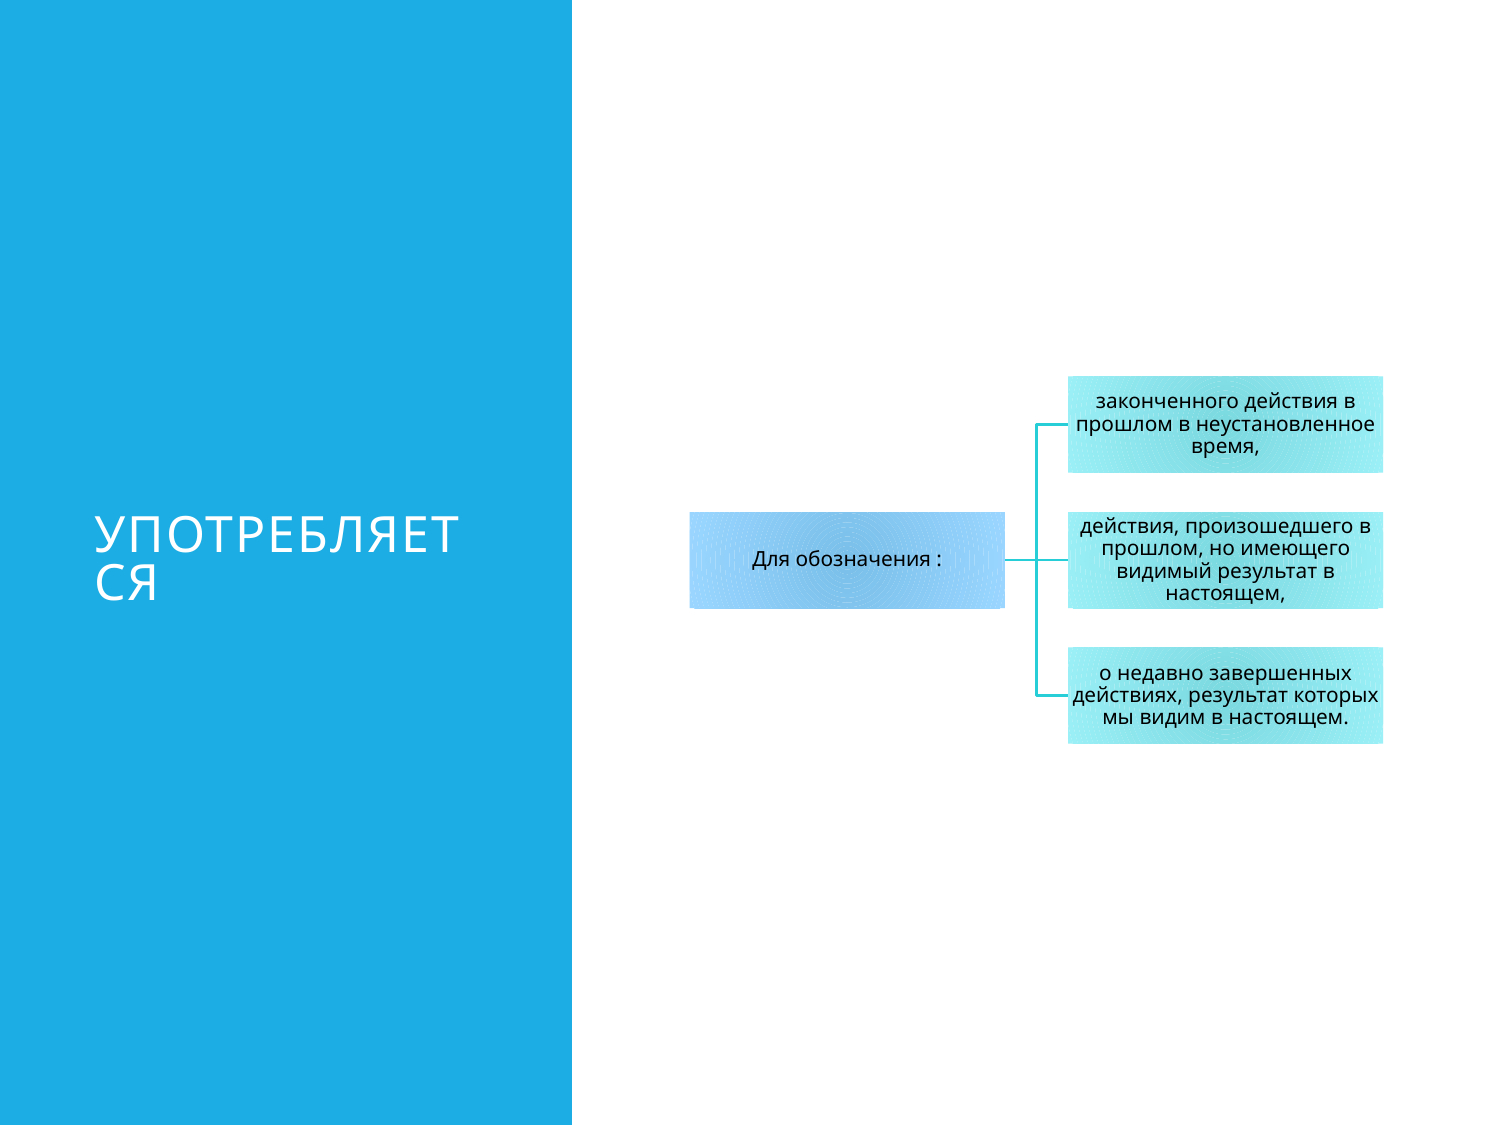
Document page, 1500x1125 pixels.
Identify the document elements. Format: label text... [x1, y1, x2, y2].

title УПОТРЕБЛЯЕТСЯ [79, 105, 500, 1020]
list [689, 156, 1384, 964]
text_box [0, 0, 573, 1125]
